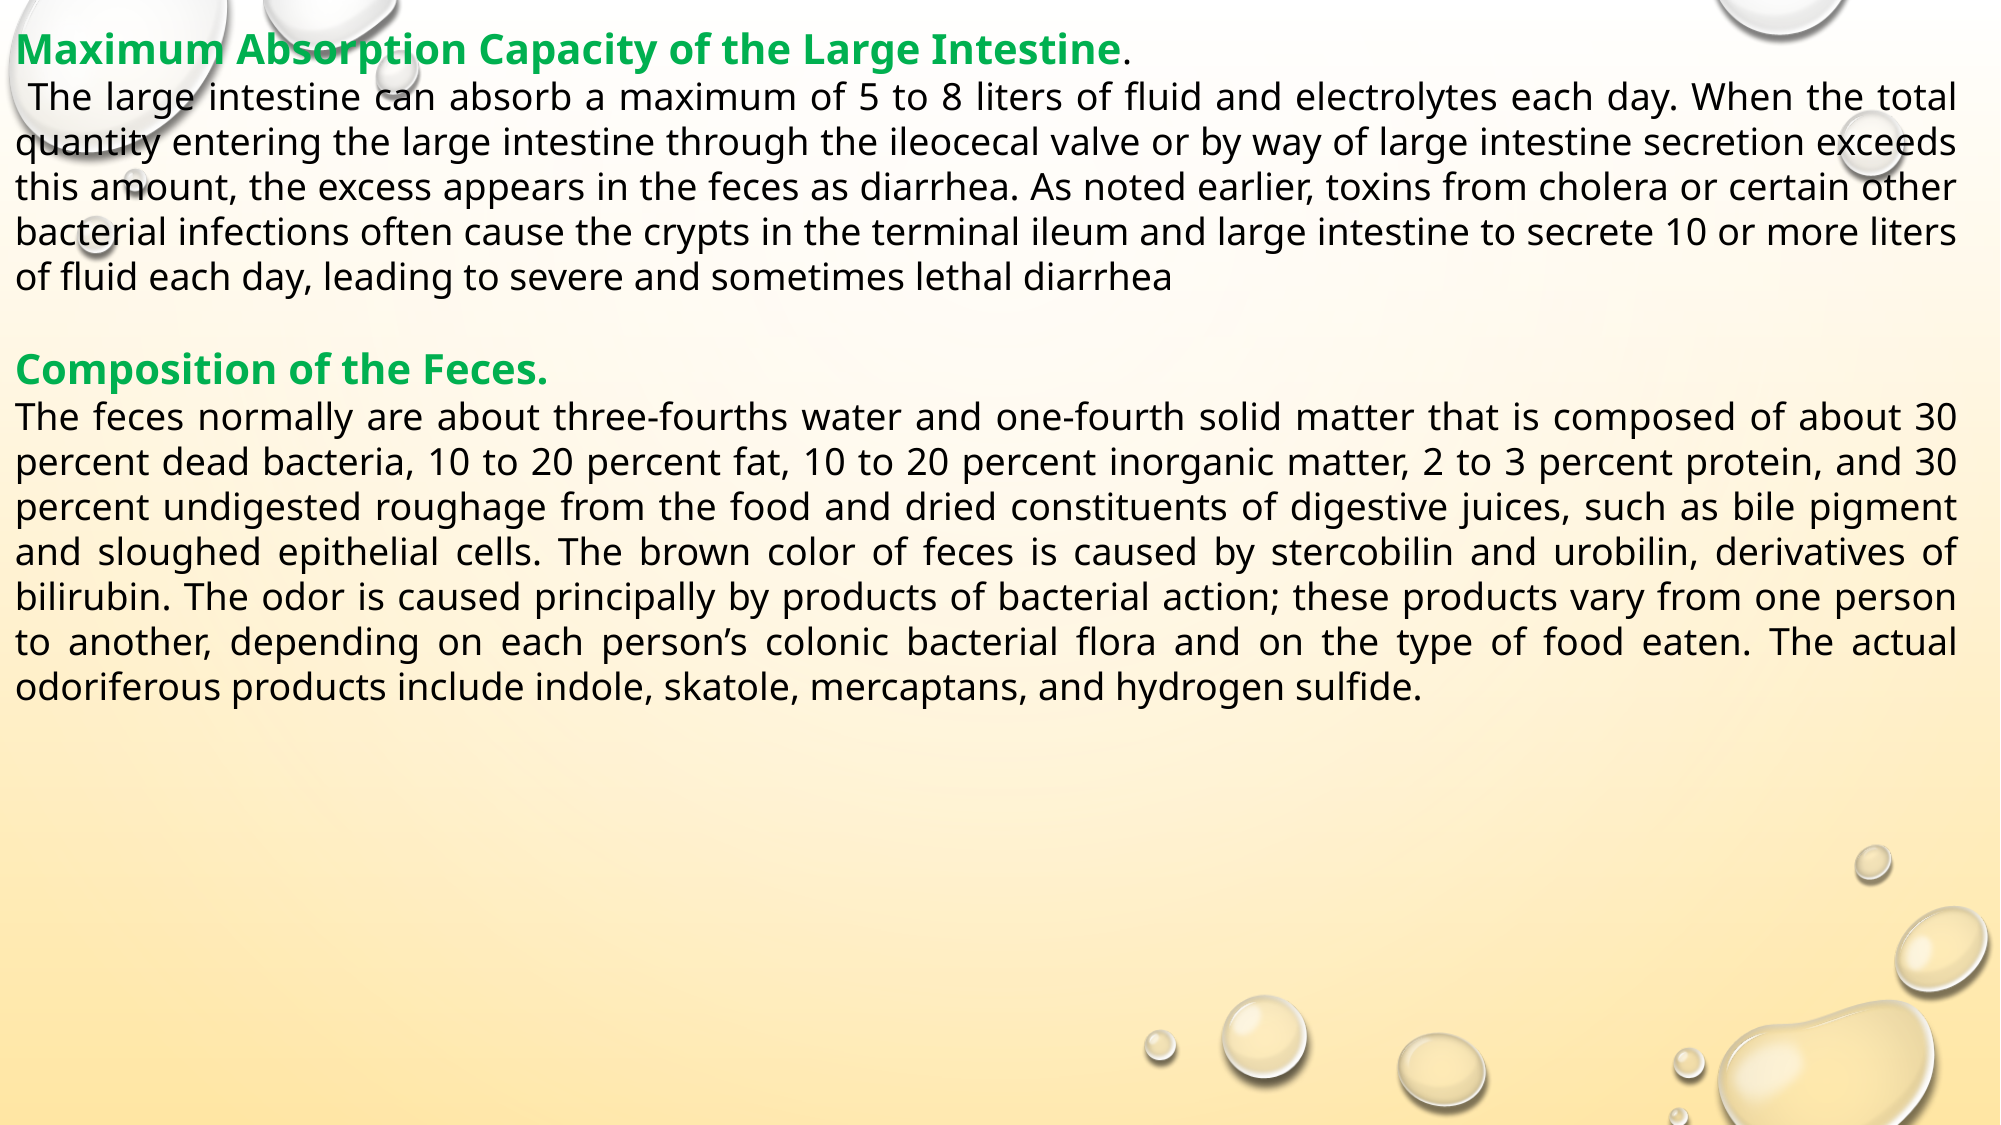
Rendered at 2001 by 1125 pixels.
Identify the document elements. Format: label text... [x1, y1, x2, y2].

picture [0, 0, 2000, 1125]
text_box Maximum Absorption Capacity of the Large Intestine. The large intestine can absorb a maximum of 5 to 8 liters of fluid and electrolytes each day. When the total quantity entering the large intestine through the ileocecal valve or by way of large intestine secretion exceeds this amount, the excess appears in the feces as diarrhea. As noted earlier, toxins from cholera or certain other bacterial infections often cause the crypts in the terminal ileum and large intestine to secrete 10 or more liters of fluid each day, leading to severe and sometimes lethal diarrhea Composition of the Feces. The feces normally are about three-fourths water and one-fourth solid matter that is composed of about 30 percent dead bacteria, 10 to 20 percent fat, 10 to 20 percent inorganic matter, 2 to 3 percent protein, and 30 percent undigested roughage from the food and dried constituents of digestive juices, such as bile pigment and sloughed epithelial cells. The brown color of feces is caused by stercobilin and urobilin, derivatives of bilirubin. The odor is caused principally by products of bacterial action; these products vary from one person to another, depending on each person’s colonic bacterial flora and on the type of food eaten. The actual odoriferous products include indole, skatole, mercaptans, and hydrogen sulfide. [0, 15, 1975, 716]
